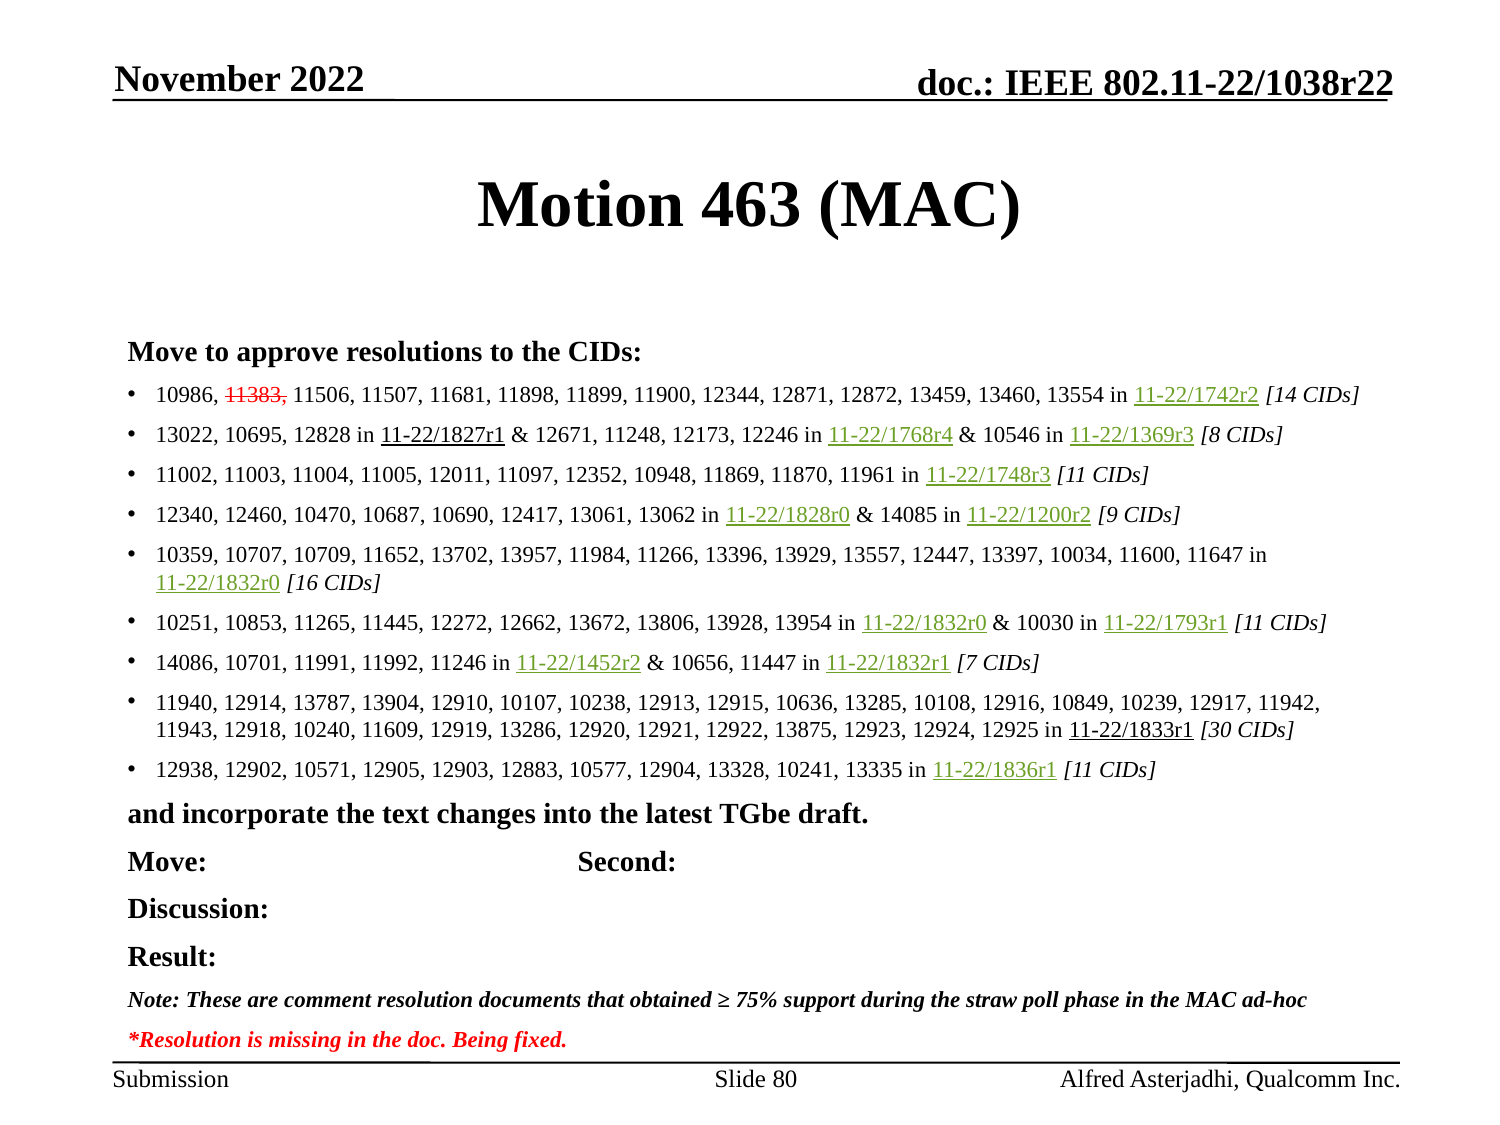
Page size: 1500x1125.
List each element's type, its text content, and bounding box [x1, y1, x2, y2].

title Motion 463 (MAC) [112, 112, 1388, 288]
footer Alfred Asterjadhi, Qualcomm Inc. [878, 1061, 1402, 1093]
slide_number Slide 80 [712, 1061, 800, 1123]
list Move to approve resolutions to the CIDs: 10986, 11383, 11506, 11507, 11681, 11898, 11899, 11900, 12344, 12871, 12872, 13459, 13460, 13554 in 11-22/1742r2 [14 CIDs] 13022, 10695, 12828 in 11-22/1827r1 & 12671, 11248, 12173, 12246 in 11-22/1768r4 & 10546 in 11-22/1369r3 [8 CIDs] 11002, 11003, 11004, 11005, 12011, 11097, 12352, 10948, 11869, 11870, 11961 in 11-22/1748r3 [11 CIDs] 12340, 12460, 10470, 10687, 10690, 12417, 13061, 13062 in 11-22/1828r0 & 14085 in 11-22/1200r2 [9 CIDs] 10359, 10707, 10709, 11652, 13702, 13957, 11984, 11266, 13396, 13929, 13557, 12447, 13397, 10034, 11600, 11647 in 11-22/1832r0 [16 CIDs] 10251, 10853, 11265, 11445, 12272, 12662, 13672, 13806, 13928, 13954 in 11-22/1832r0 & 10030 in 11-22/1793r1 [11 CIDs] 14086, 10701, 11991, 11992, 11246 in 11-22/1452r2 & 10656, 11447 in 11-22/1832r1 [7 CIDs] 11940, 12914, 13787, 13904, 12910, 10107, 10238, 12913, 12915, 10636, 13285, 10108, 12916, 10849, 10239, 12917, 11942, 11943, 12918, 10240, 11609, 12919, 13286, 12920, 12921, 12922, 13875, 12923, 12924, 12925 in 11-22/1833r1 [30 CIDs] 12938, 12902, 10571, 12905, 12903, 12883, 10577, 12904, 13328, 10241, 13335 in 11-22/1836r1 [11 CIDs] and incorporate the text changes into the latest TGbe draft. Move: Second: Discussion: Result: Note: These are comment resolution documents that obtained ≥ 75% support during the straw poll phase in the MAC ad-hoc *Resolution is missing in the doc. Being fixed. [112, 324, 1388, 1063]
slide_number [114, 54, 423, 100]
